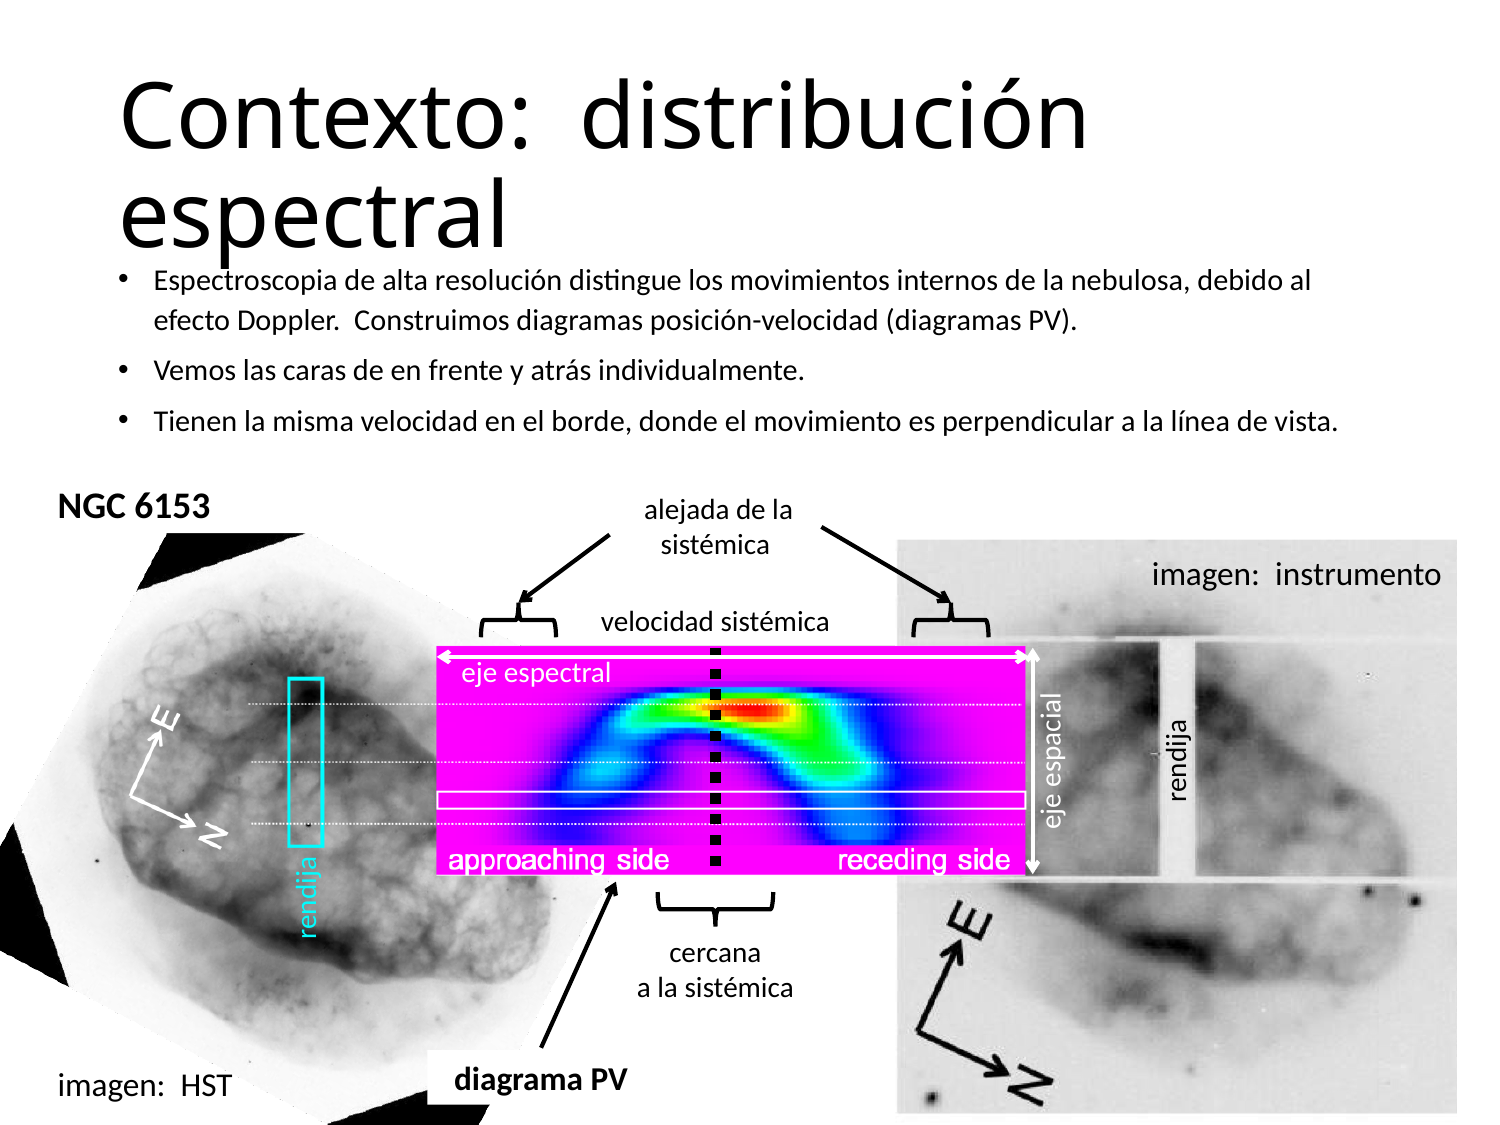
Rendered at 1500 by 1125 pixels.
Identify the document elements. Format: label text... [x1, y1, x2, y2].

title Contexto: distribución espectral [103, 59, 1397, 248]
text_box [0, 473, 1457, 1125]
list Espectroscopia de alta resolución distingue los movimientos internos de la nebulosa, debido al efecto Doppler. Construimos diagramas posición-velocidad (diagramas PV). Vemos las caras de en frente y atrás individualmente. Tienen la misma velocidad en el borde, donde el movimiento es perpendicular a la línea de vista. [103, 248, 1397, 448]
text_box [541, 881, 616, 1048]
